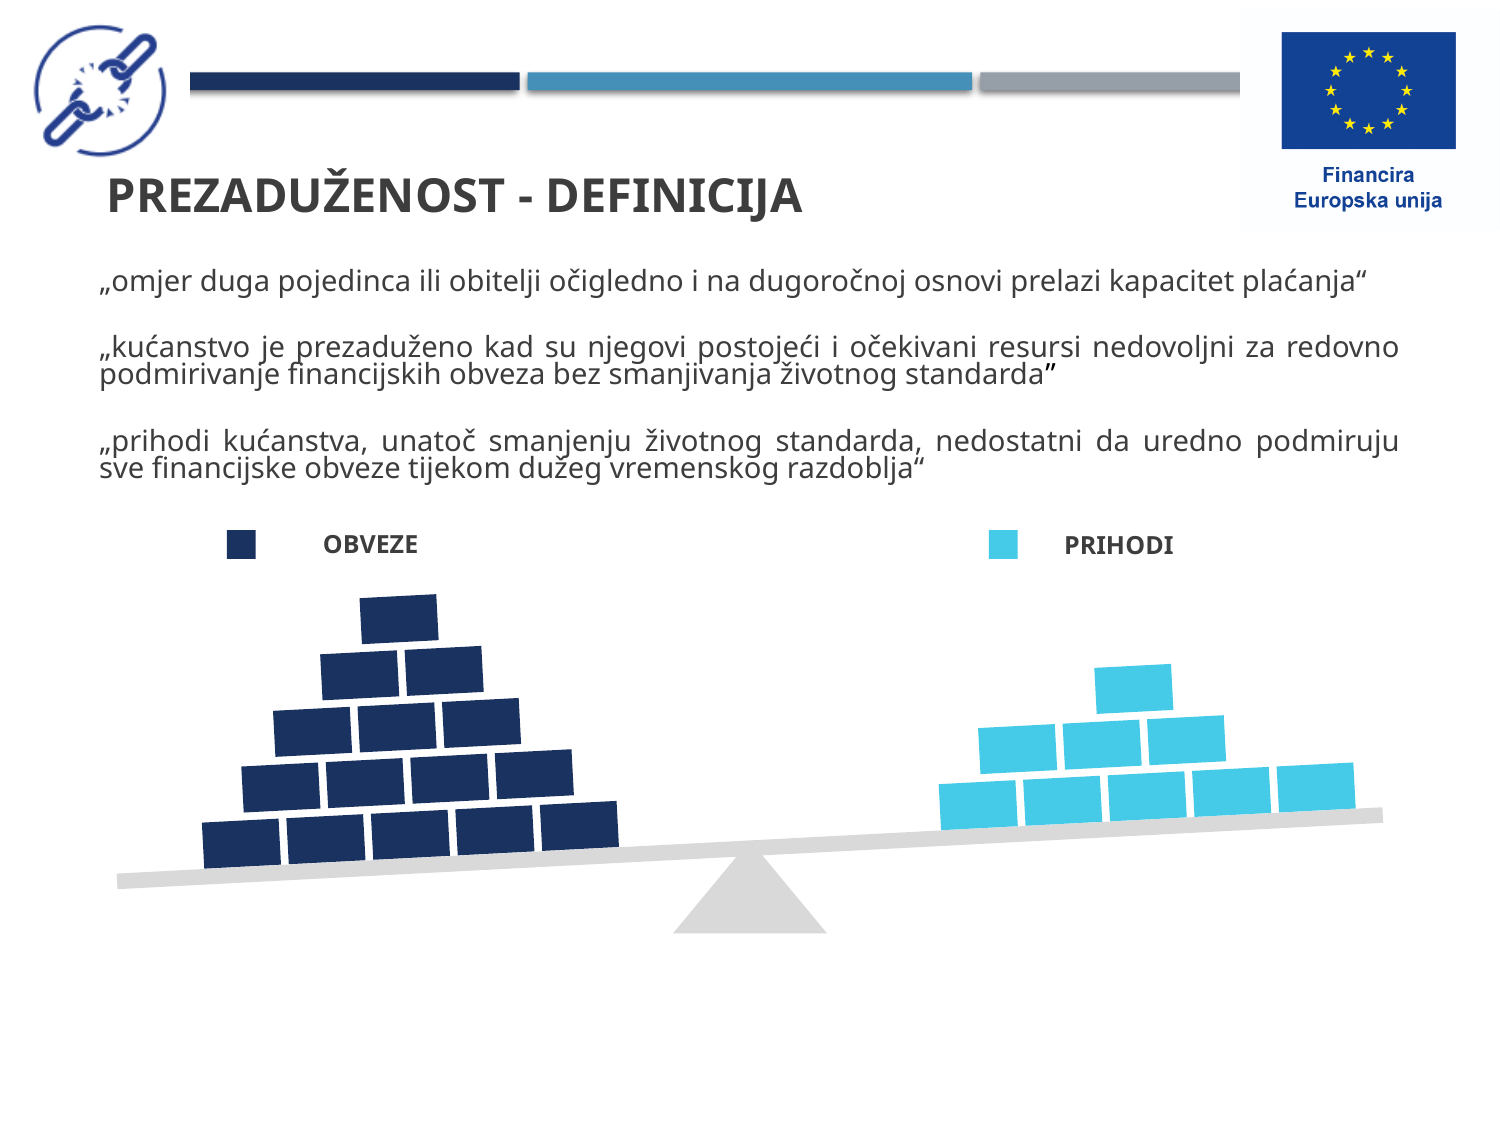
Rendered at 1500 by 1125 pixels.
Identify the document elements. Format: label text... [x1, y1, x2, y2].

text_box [938, 663, 1357, 831]
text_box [201, 593, 620, 870]
text_box [987, 528, 1019, 561]
text_box PREZADUŽENOST - DEFINICIJA [92, 158, 819, 230]
picture [1239, 9, 1500, 230]
text_box PRIHODI [1049, 522, 1189, 567]
text_box „omjer duga pojedinca ili obitelji očigledno i na dugoročnoj osnovi prelazi kapacitet plaćanja“ „kućanstvo je prezaduženo kad su njegovi postojeći i očekivani resursi nedovoljni za redovno podmirivanje financijskih obveza bez smanjivanja životnog standarda” „prihodi kućanstva, unatoč smanjenju životnog standarda, nedostatni da uredno podmiruju sve financijske obveze tijekom dužeg vremenskog razdoblja“ [93, 233, 1407, 521]
text_box OBVEZE [308, 521, 434, 567]
picture [12, 9, 190, 174]
text_box [225, 528, 258, 561]
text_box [116, 806, 1384, 934]
